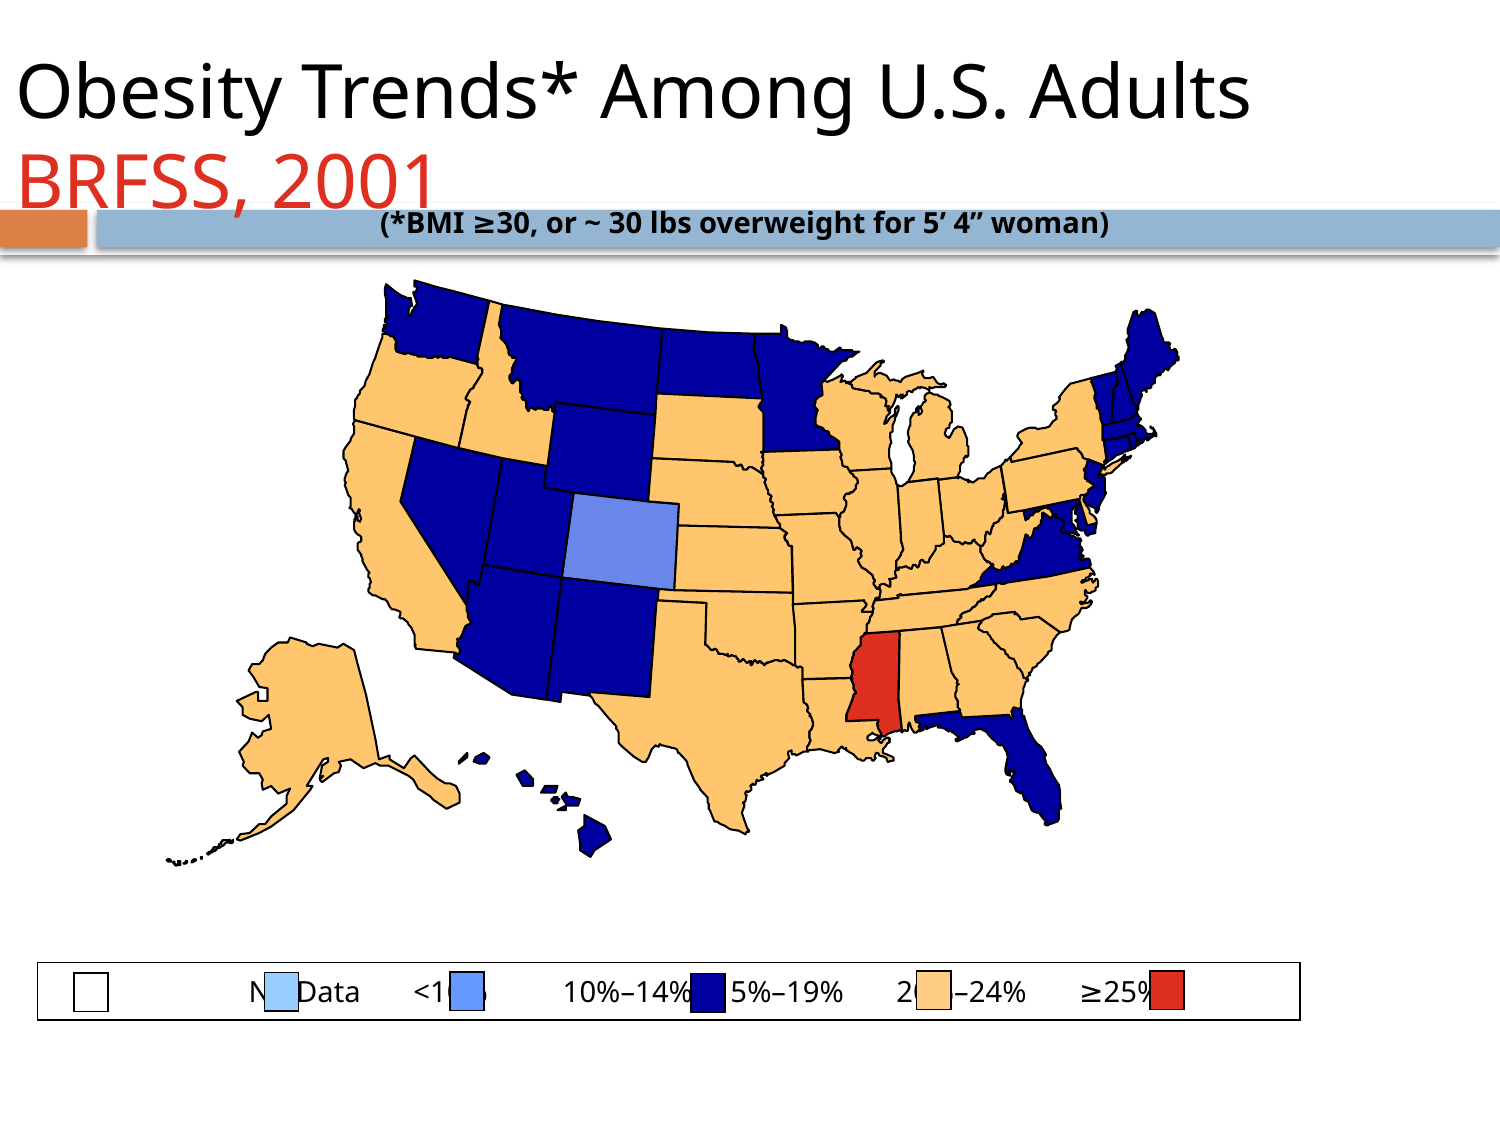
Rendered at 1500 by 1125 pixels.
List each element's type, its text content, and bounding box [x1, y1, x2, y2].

text_box (*BMI ≥30, or ~ 30 lbs overweight for 5’ 4” woman) [365, 196, 1126, 247]
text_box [166, 280, 1179, 866]
title Obesity Trends* Among U.S. Adults BRFSS, 2001 [0, 39, 1500, 228]
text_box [37, 962, 1304, 1021]
